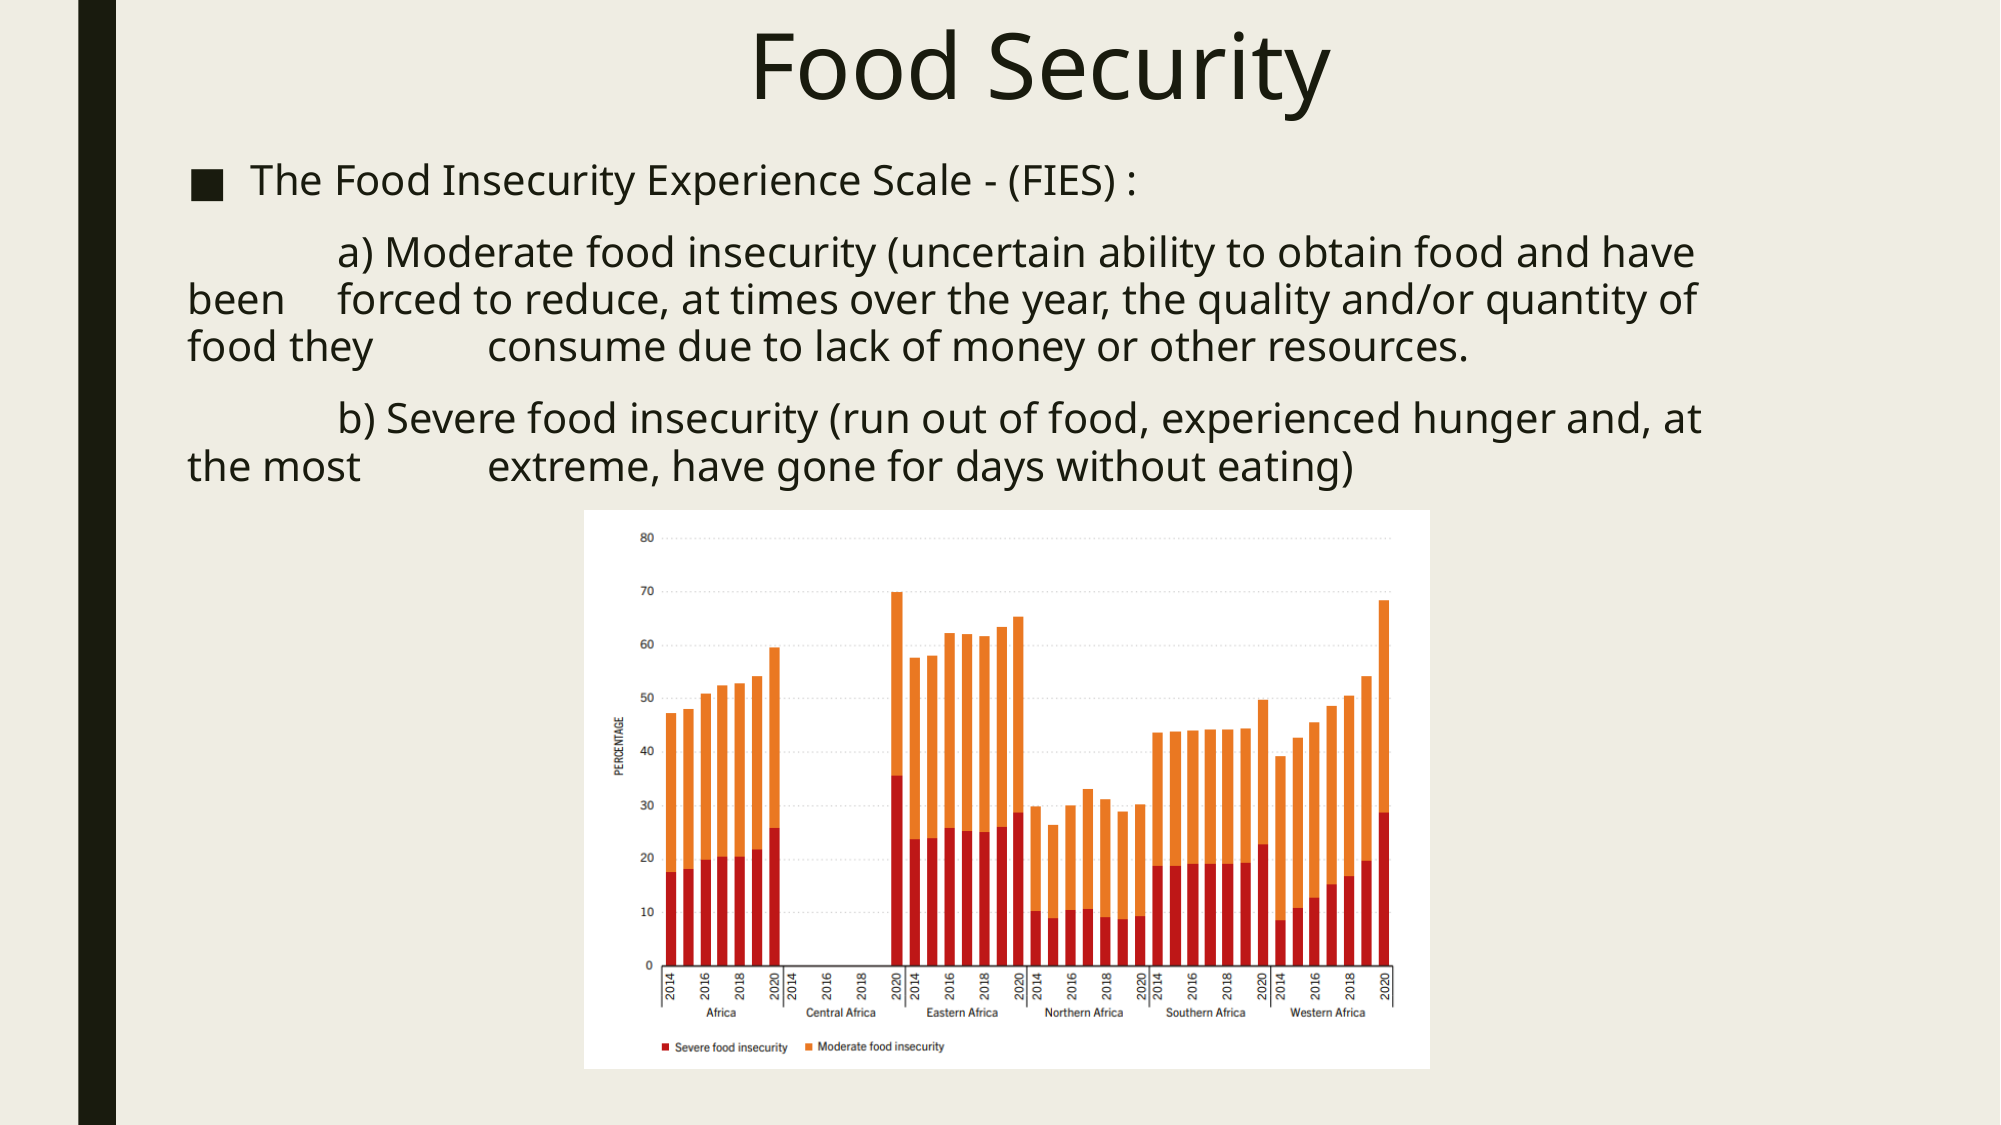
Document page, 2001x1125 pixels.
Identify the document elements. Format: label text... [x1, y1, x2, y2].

picture [584, 510, 1430, 1069]
list The Food Insecurity Experience Scale - (FIES) : a) Moderate food insecurity (uncertain ability to obtain food and have been forced to reduce, at times over the year, the quality and/or quantity of food they consume due to lack of money or other resources. b) Severe food insecurity (run out of food, experienced hunger and, at the most extreme, have gone for days without eating) [172, 150, 1748, 739]
title Food Security [252, 13, 1828, 258]
